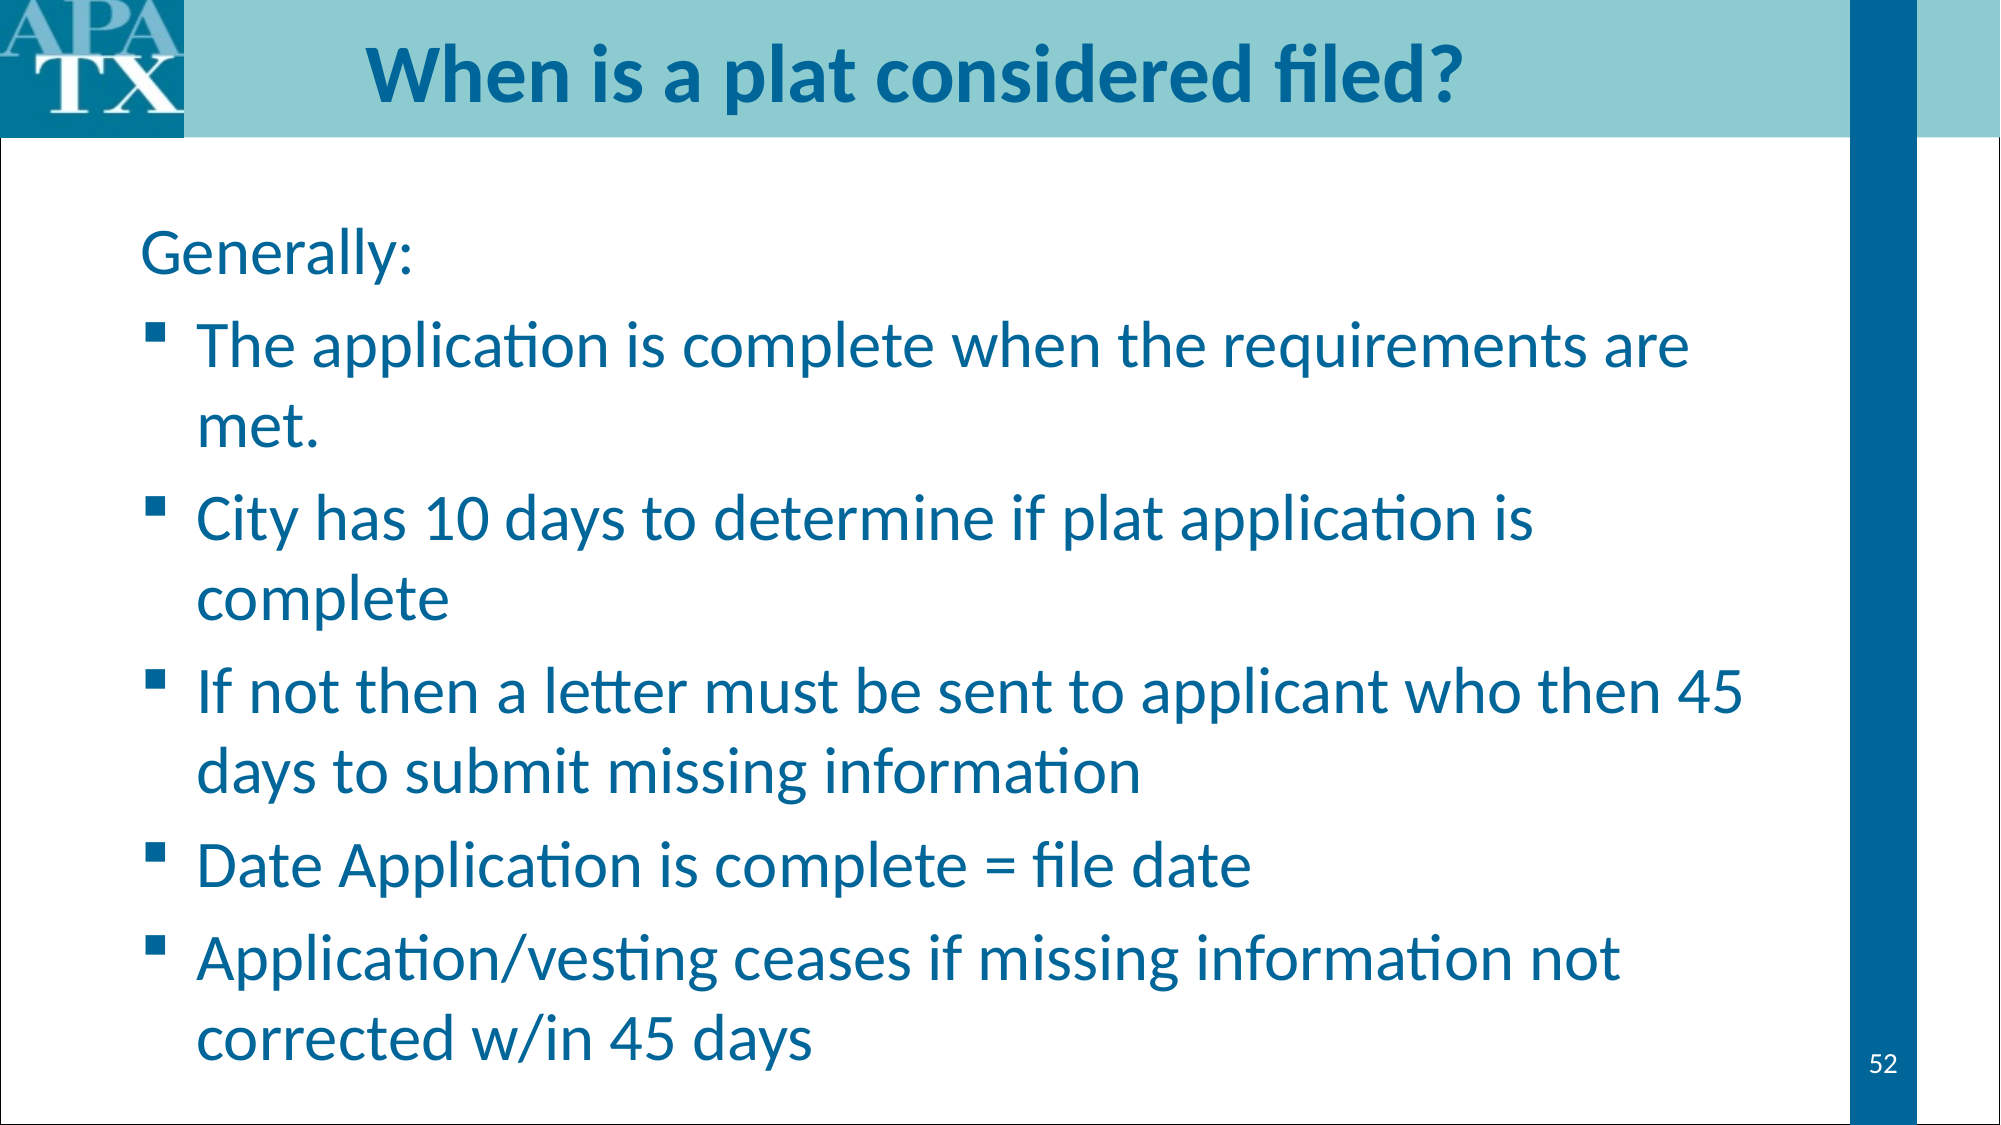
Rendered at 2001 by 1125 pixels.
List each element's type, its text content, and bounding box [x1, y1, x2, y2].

list Generally: The application is complete when the requirements are met. City has 10 days to determine if plat application is complete If not then a letter must be sent to applicant who then 45 days to submit missing information Date Application is complete = file date Application/vesting ceases if missing information not corrected w/in 45 days [124, 199, 1788, 988]
picture [0, 0, 184, 114]
title When is a plat considered filed? [349, 0, 1738, 163]
